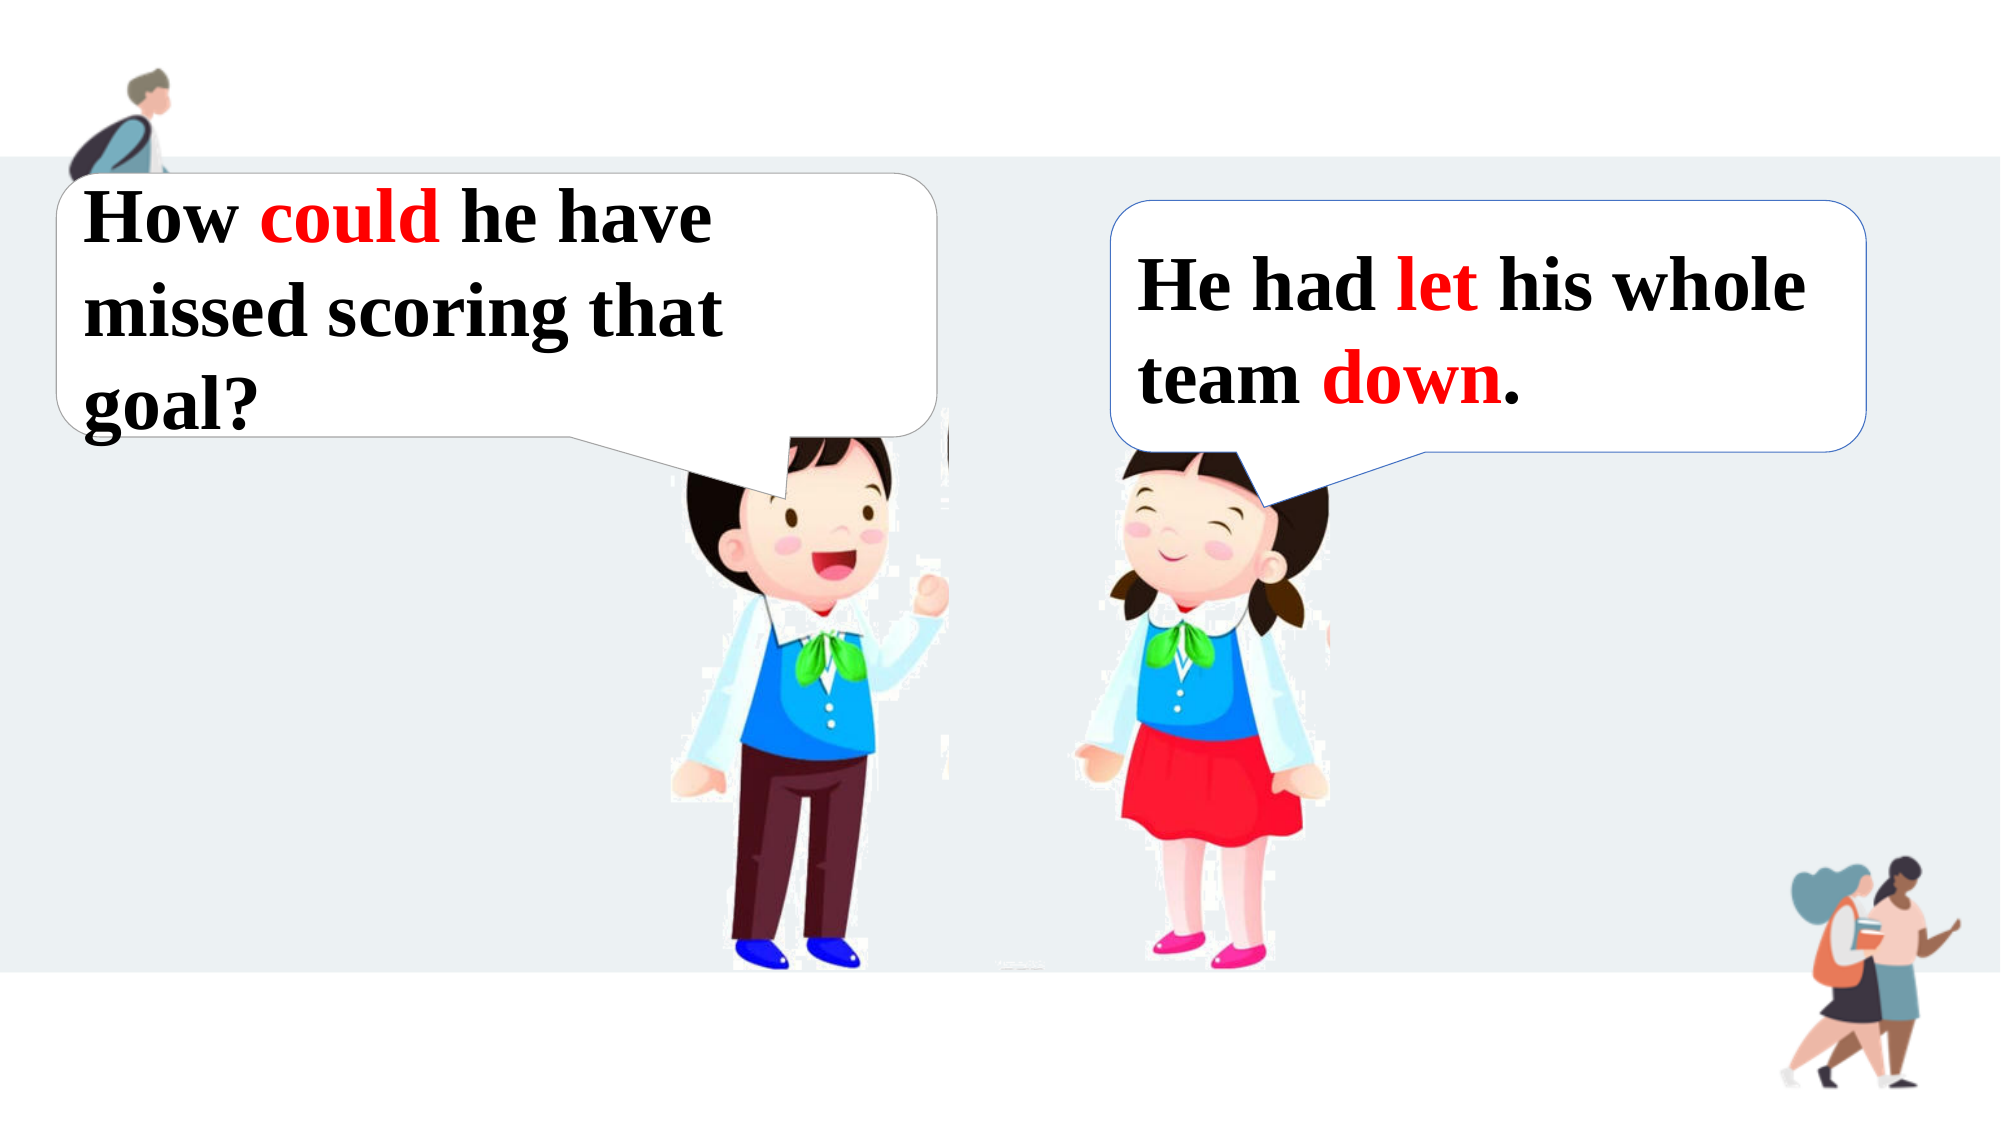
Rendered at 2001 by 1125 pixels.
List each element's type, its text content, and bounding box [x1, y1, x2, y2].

text_box How could he have missed scoring that goal? [55, 172, 938, 460]
text_box He had let his whole team down. [1109, 199, 1867, 485]
picture [0, 0, 2001, 1125]
